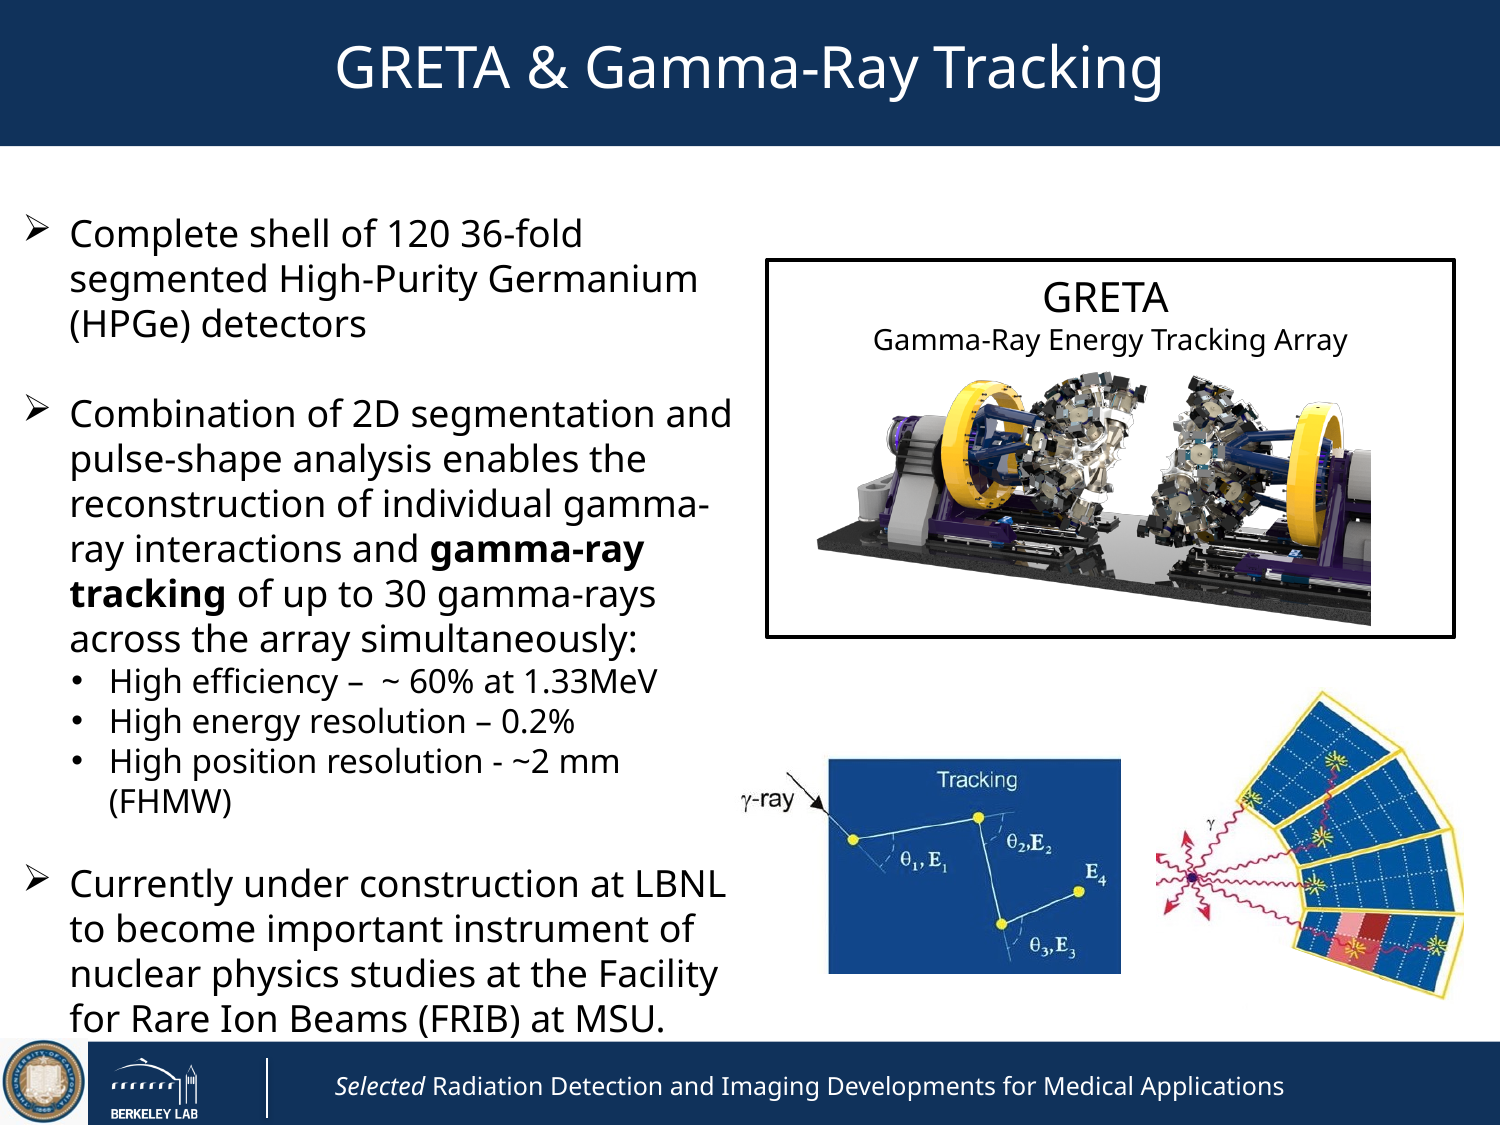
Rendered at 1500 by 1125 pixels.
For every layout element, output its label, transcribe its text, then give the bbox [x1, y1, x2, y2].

picture [734, 751, 1121, 974]
text_box GRETA Gamma-Ray Energy Tracking Array [765, 258, 1456, 639]
picture [0, 1038, 88, 1125]
picture [811, 360, 1371, 638]
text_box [1155, 686, 1478, 1014]
title GRETA & Gamma-Ray Tracking [0, 5, 1500, 126]
